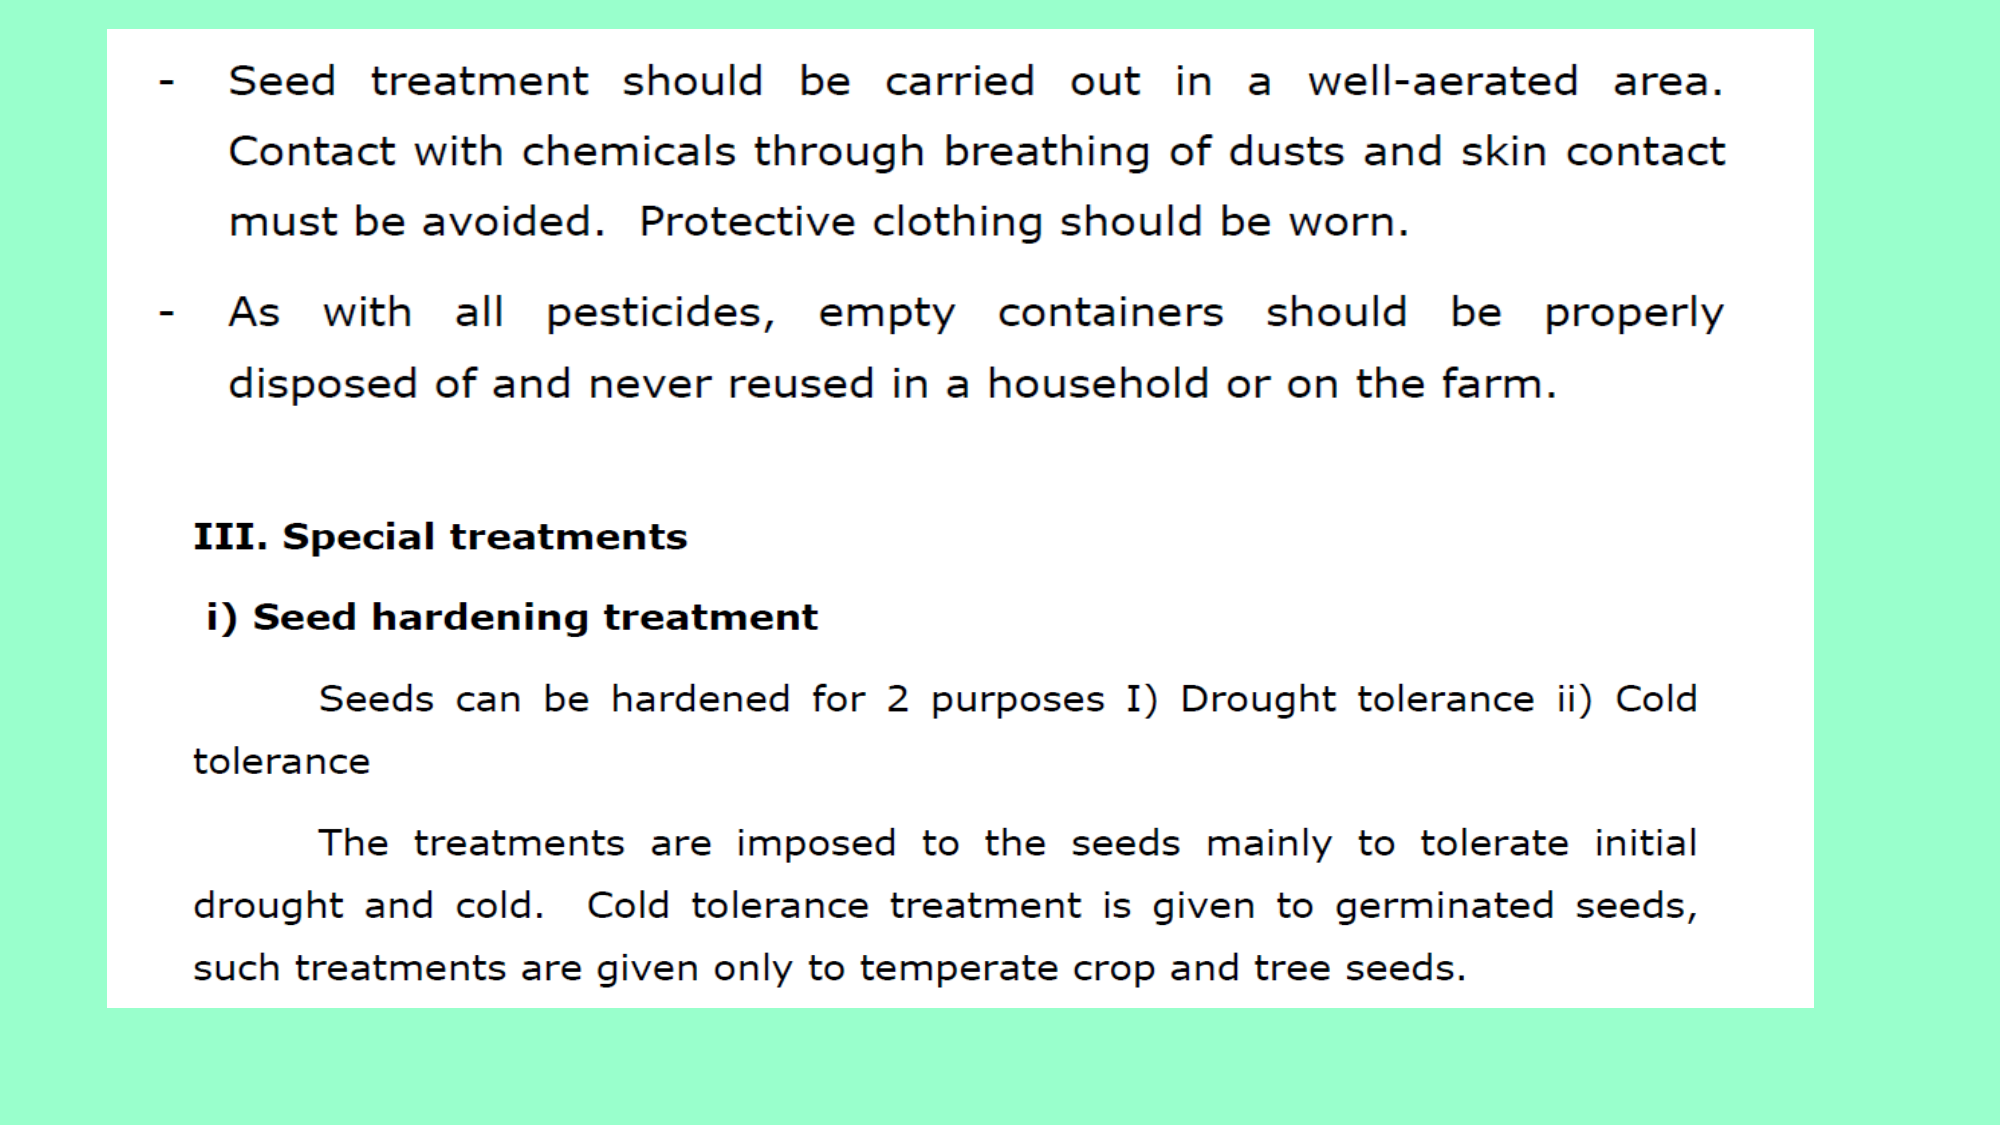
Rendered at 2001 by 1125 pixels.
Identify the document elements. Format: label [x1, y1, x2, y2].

picture [106, 29, 1814, 1008]
